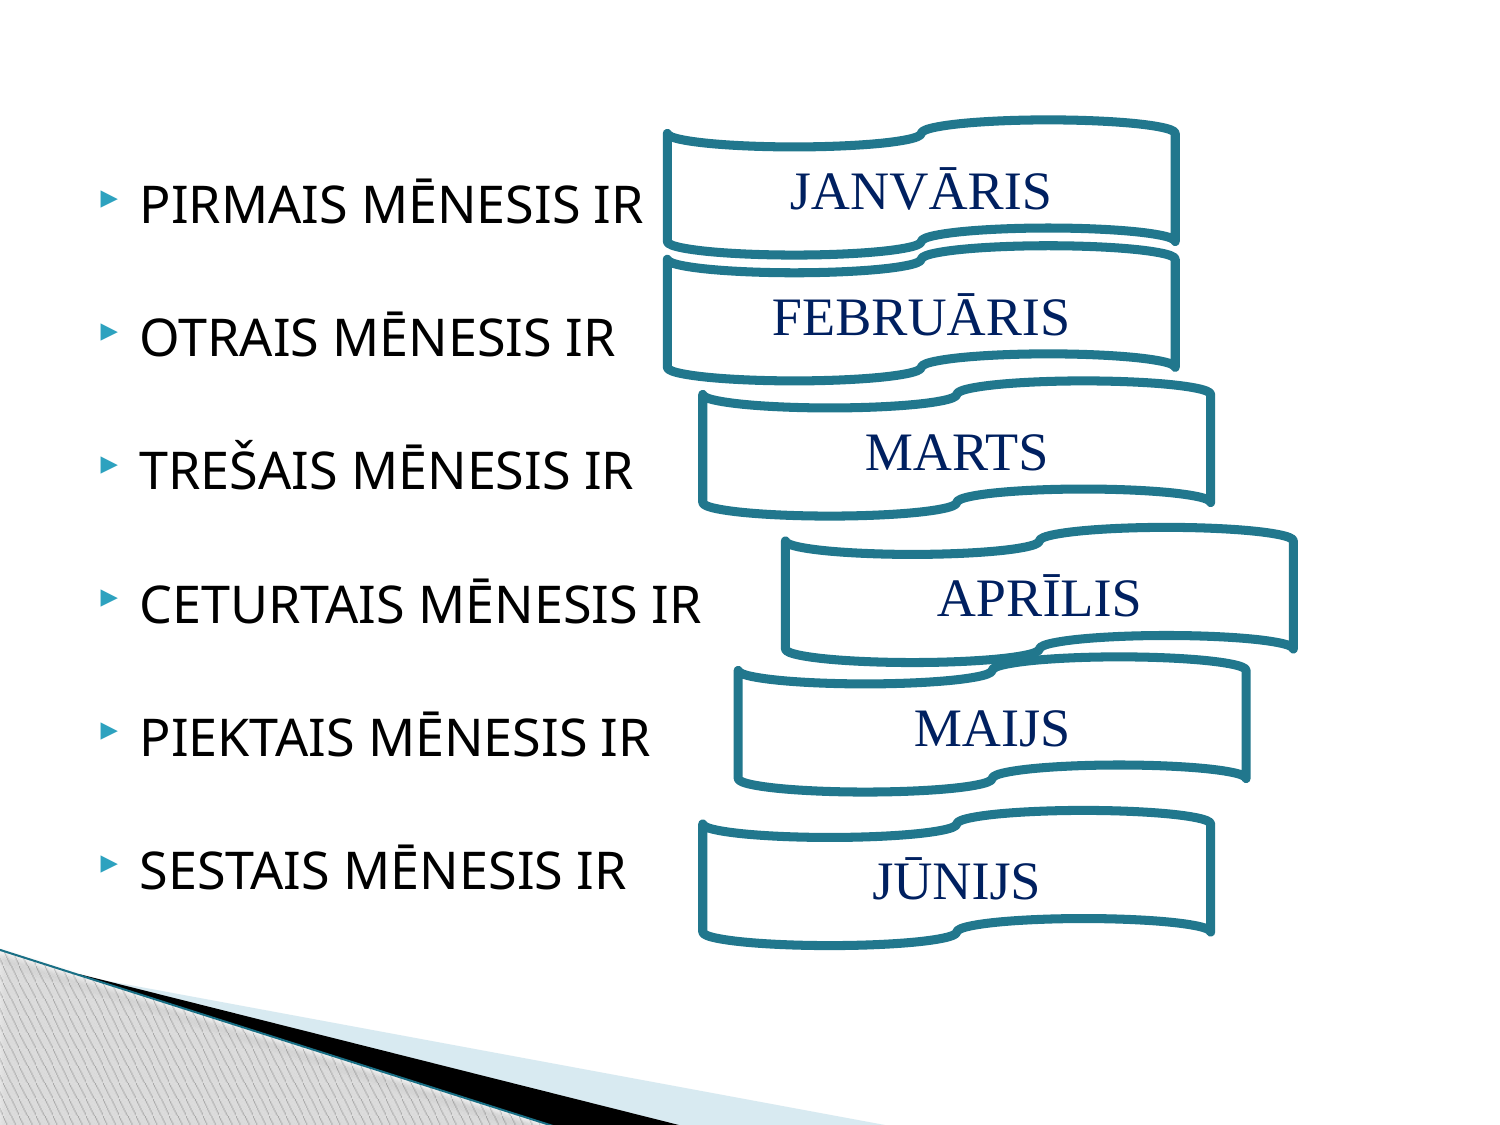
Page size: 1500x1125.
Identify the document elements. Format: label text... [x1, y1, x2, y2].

text_box MAIJS [733, 652, 1251, 797]
text_box JŪNIJS [698, 805, 1216, 951]
text_box MARTS [698, 376, 1216, 521]
text_box FEBRUĀRIS [662, 241, 1180, 386]
list PIRMAIS MĒNESIS IR OTRAIS MĒNESIS IR TREŠAIS MĒNESIS IR CETURTAIS MĒNESIS IR PIEKTAIS MĒNESIS IR SESTAIS MĒNESIS IR [64, 101, 776, 1045]
text_box APRĪLIS [780, 522, 1298, 668]
text_box JANVĀRIS [662, 115, 1180, 260]
